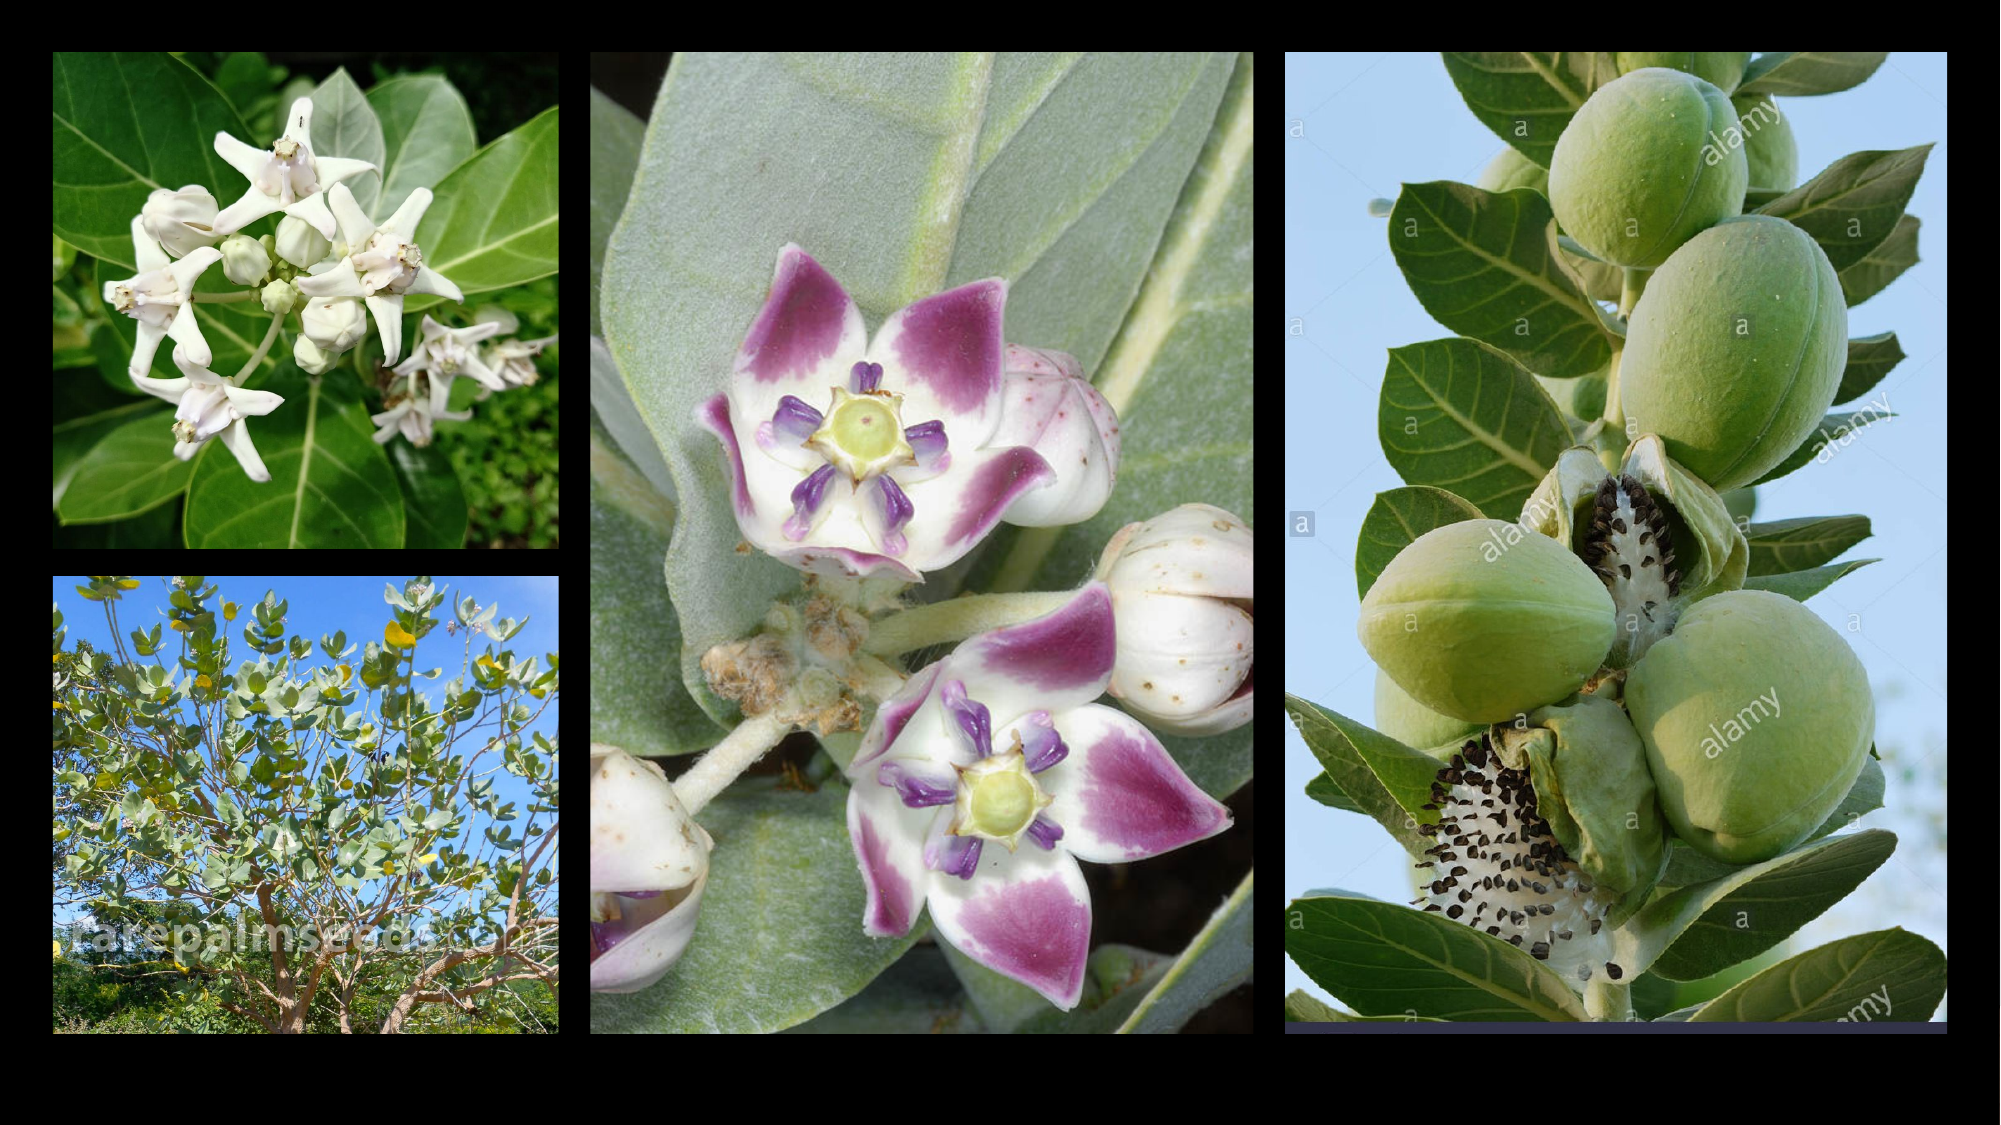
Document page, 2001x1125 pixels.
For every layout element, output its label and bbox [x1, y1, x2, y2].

picture [1284, 52, 1948, 1034]
text_box [0, 0, 2000, 1125]
picture [589, 52, 1254, 1034]
picture [52, 576, 559, 1034]
picture [52, 52, 559, 549]
